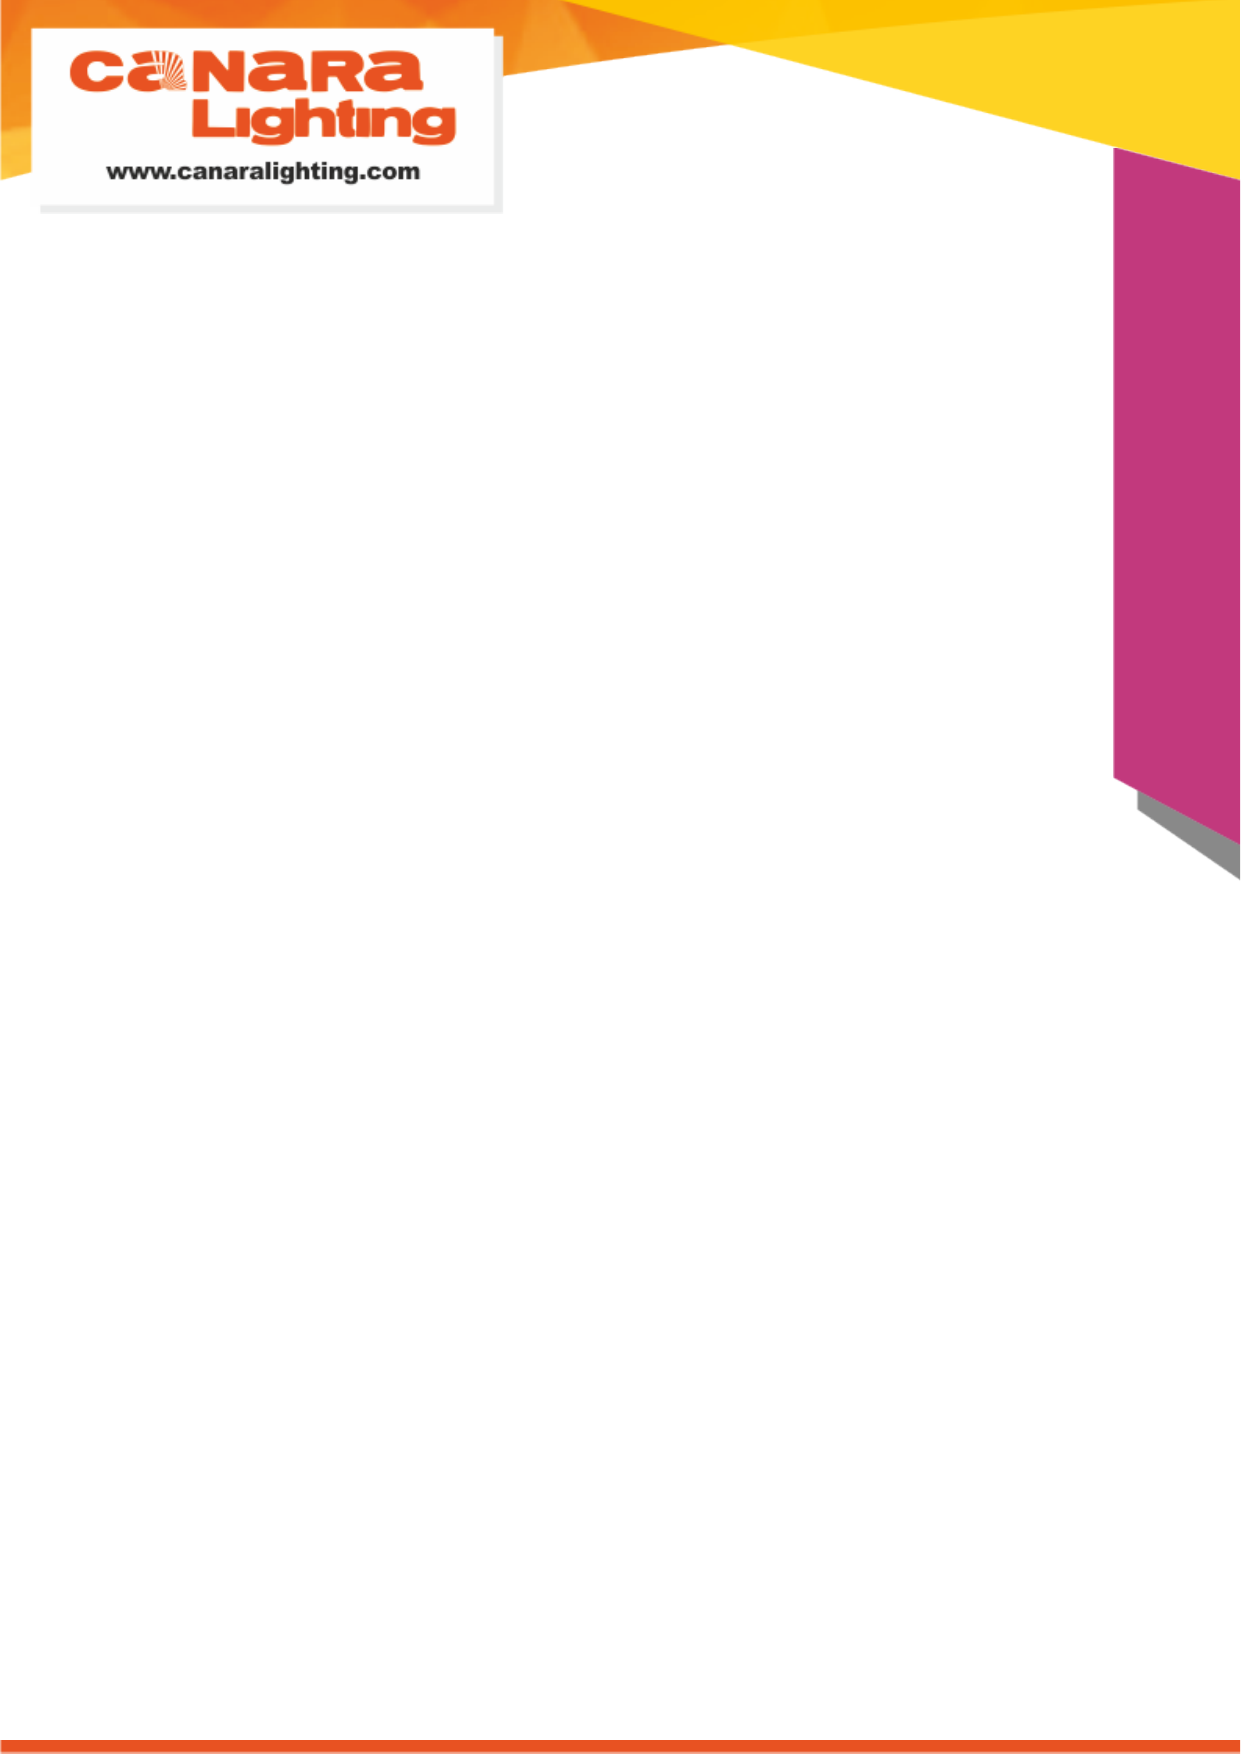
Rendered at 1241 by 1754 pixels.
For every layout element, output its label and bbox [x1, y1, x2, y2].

picture [0, 1740, 1241, 1754]
picture [0, 0, 1241, 882]
